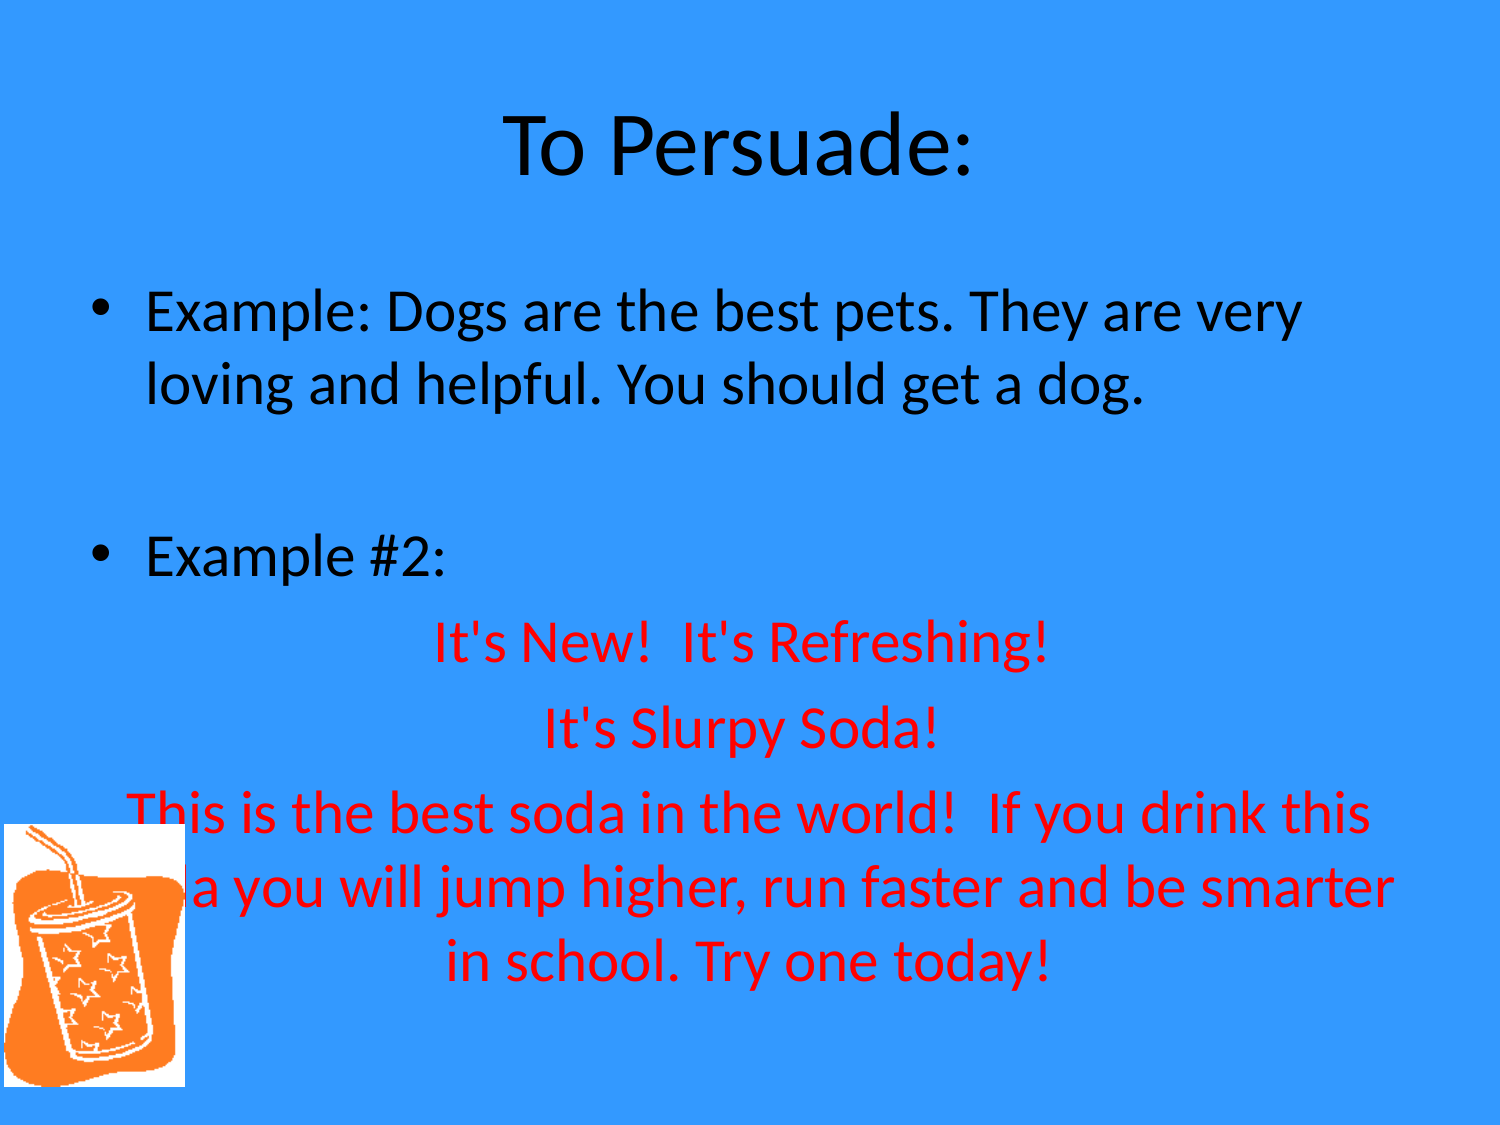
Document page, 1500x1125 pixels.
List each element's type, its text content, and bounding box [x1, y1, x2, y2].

picture [4, 824, 185, 1088]
title To Persuade: [75, 45, 1425, 233]
list Example: Dogs are the best pets. They are very loving and helpful. You should get a dog. Example #2: It's New! It's Refreshing! It's Slurpy Soda! This is the best soda in the world! If you drink this soda you will jump higher, run faster and be smarter in school. Try one today! [75, 262, 1425, 1005]
